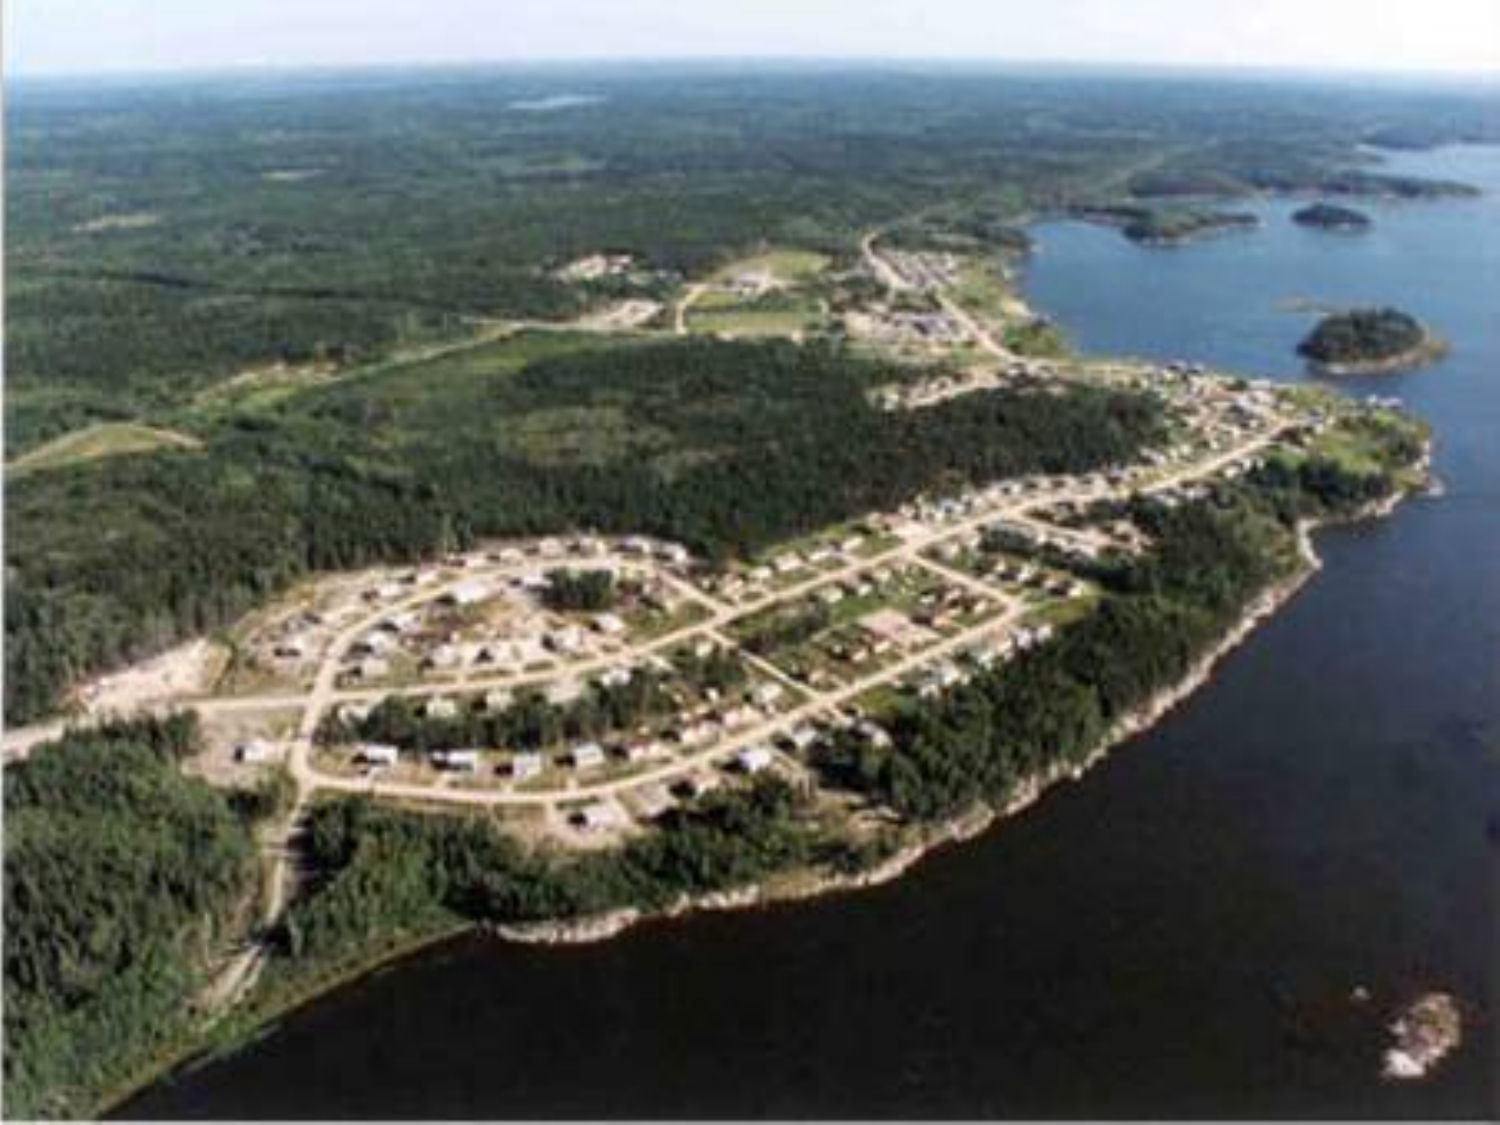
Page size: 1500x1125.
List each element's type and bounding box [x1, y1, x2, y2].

list [0, 0, 1500, 1125]
